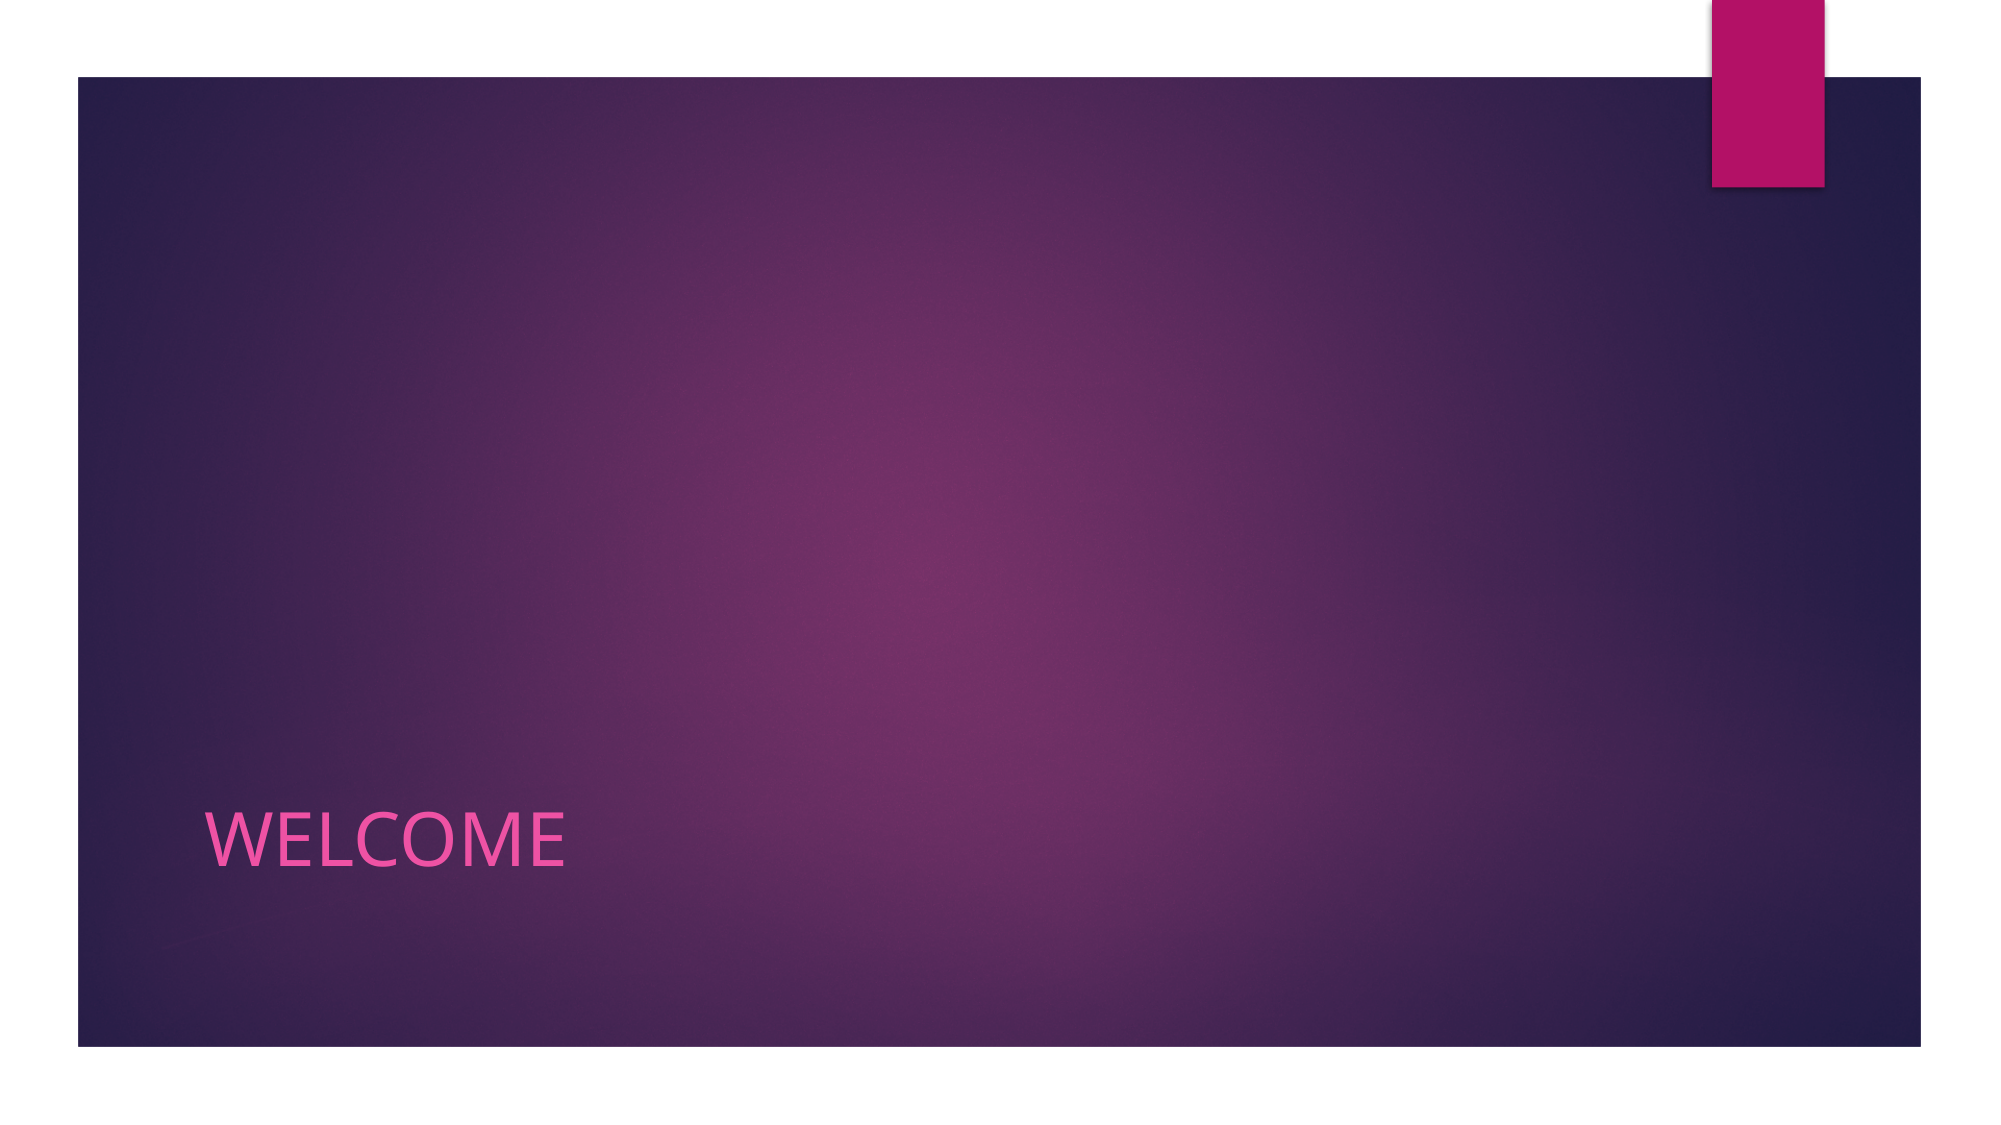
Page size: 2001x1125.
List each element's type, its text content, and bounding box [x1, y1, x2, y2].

subtitle WELCOME [189, 783, 1638, 925]
picture [79, 78, 1920, 1046]
